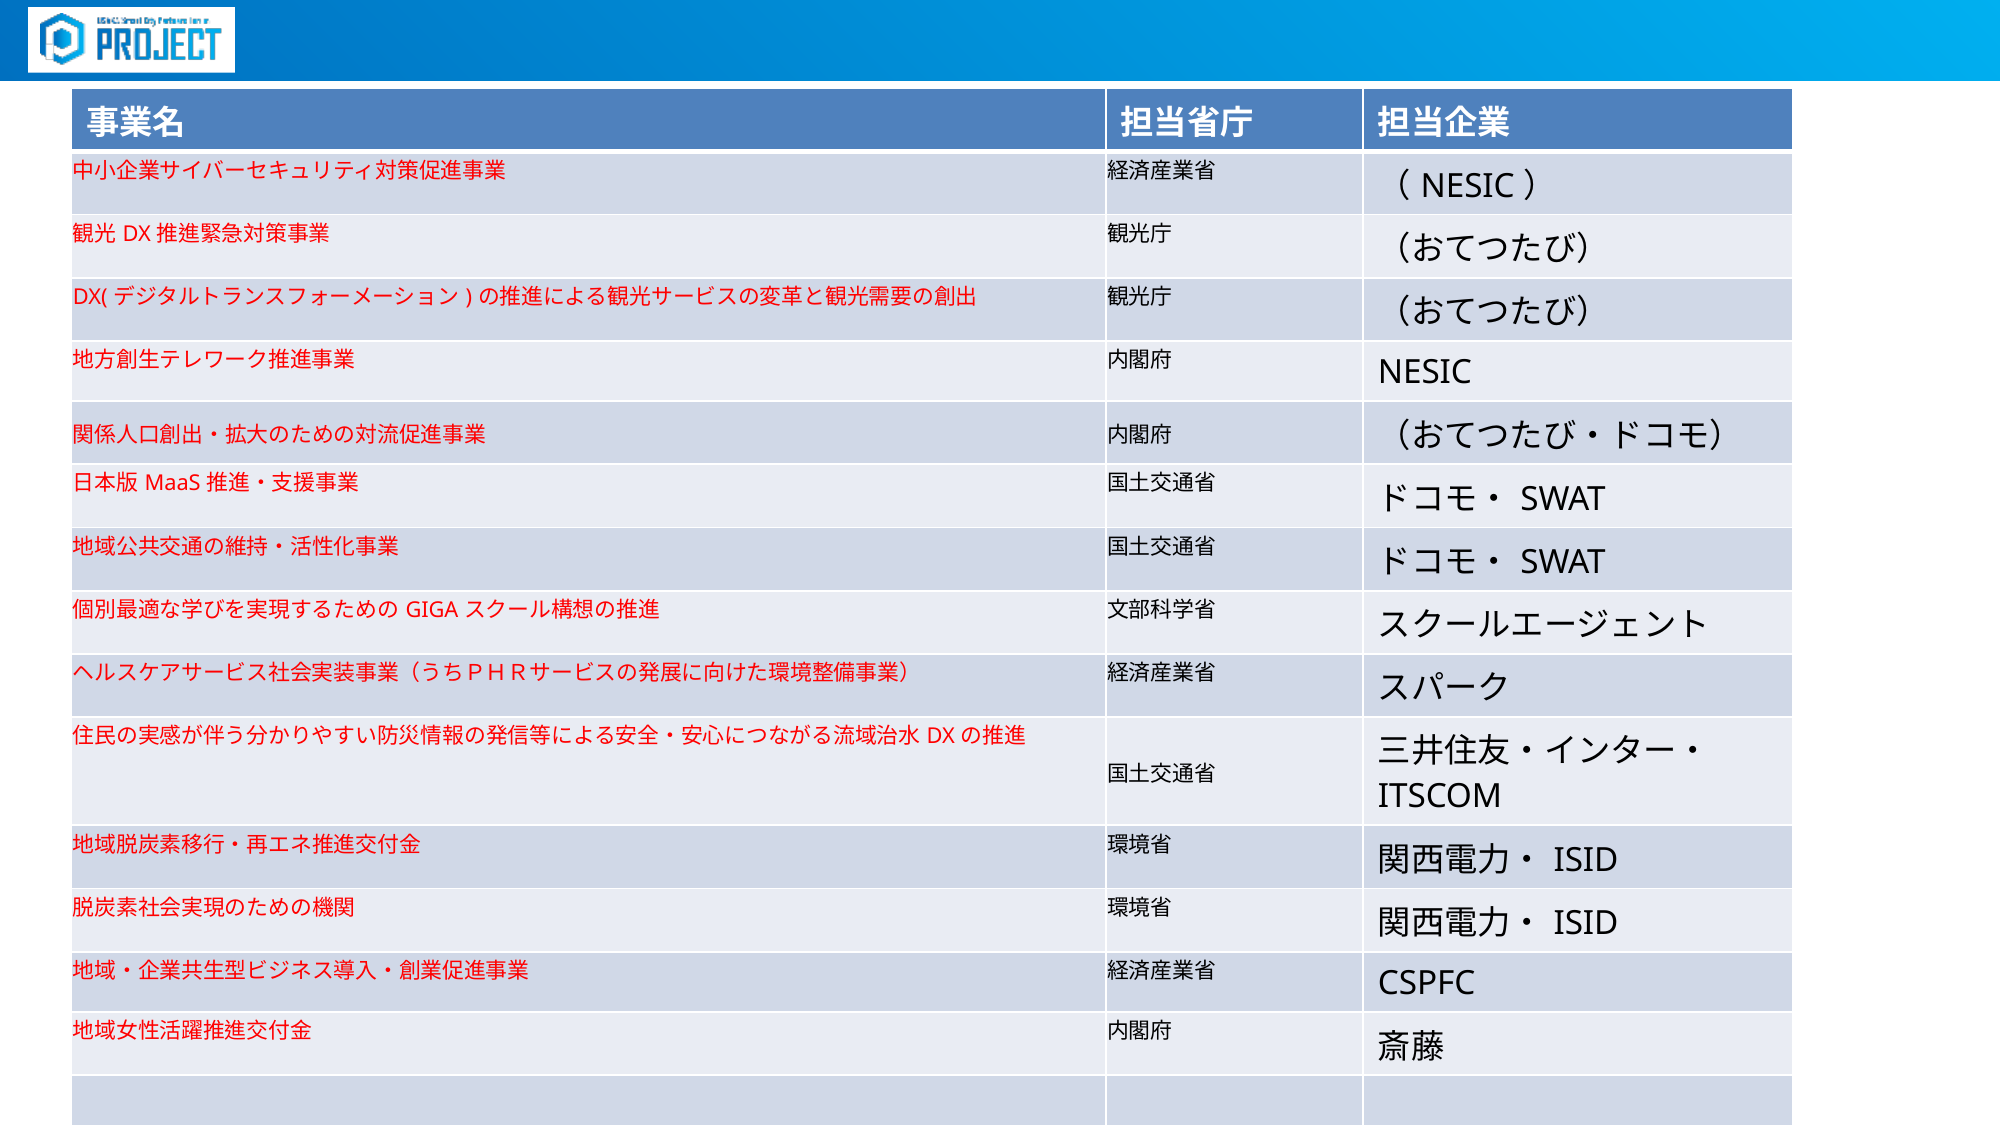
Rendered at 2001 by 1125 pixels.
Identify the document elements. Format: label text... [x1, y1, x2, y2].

table_cell 観光庁 [1107, 279, 1362, 340]
table_cell 内閣府 [1107, 1013, 1362, 1074]
table_header 事業名 [72, 89, 1105, 149]
picture [40, 13, 223, 71]
table_cell 地方創生テレワーク推進事業 [72, 342, 1105, 400]
table_cell 内閣府 [1107, 402, 1362, 463]
table_cell 日本版MaaS推進・支援事業 [72, 465, 1105, 527]
table_cell ドコモ・SWAT [1364, 465, 1792, 527]
table_cell （おてつたび） [1364, 279, 1792, 340]
table_cell 環境省 [1107, 889, 1362, 951]
table_cell 三井住友・インター・ITSCOM [1364, 718, 1792, 824]
table_cell スパーク [1364, 655, 1792, 716]
table_cell 斎藤 [1364, 1013, 1792, 1074]
table_cell （おてつたび・ドコモ） [1364, 402, 1792, 463]
table_cell 脱炭素社会実現のための機関 [72, 889, 1105, 951]
table_cell 地域公共交通の維持・活性化事業 [72, 528, 1105, 590]
table_cell DX(デジタルトランスフォーメーション)の推進による観光サービスの変革と観光需要の創出 [72, 279, 1105, 340]
table_cell 国土交通省 [1107, 465, 1362, 527]
table_cell 関西電力・ISID [1364, 889, 1792, 951]
table_cell 中小企業サイバーセキュリティ対策促進事業 [72, 154, 1105, 214]
table_cell 地域・企業共生型ビジネス導入・創業促進事業 [72, 953, 1105, 1011]
table_cell [72, 1076, 1105, 1125]
table_cell 環境省 [1107, 826, 1362, 888]
table_cell スクールエージェント [1364, 592, 1792, 653]
table_cell CSPFC [1364, 953, 1792, 1011]
table_cell 地域脱炭素移行・再エネ推進交付金 [72, 826, 1105, 888]
table_cell ドコモ・SWAT [1364, 528, 1792, 590]
table_cell 関係人口創出・拡大のための対流促進事業 [72, 402, 1105, 463]
table_cell 観光DX推進緊急対策事業 [72, 215, 1105, 277]
table_cell 国土交通省 [1107, 528, 1362, 590]
table_cell （NESIC） [1364, 154, 1792, 214]
table_cell 関西電力・ISID [1364, 826, 1792, 888]
table_cell 経済産業省 [1107, 655, 1362, 716]
table_cell （おてつたび） [1364, 215, 1792, 277]
table_cell 経済産業省 [1107, 953, 1362, 1011]
table_header 担当企業 [1364, 89, 1792, 149]
table_cell NESIC [1364, 342, 1792, 400]
table_cell 地域女性活躍推進交付金 [72, 1013, 1105, 1074]
table_cell [1364, 1076, 1792, 1125]
table_cell 観光庁 [1107, 215, 1362, 277]
table_cell 経済産業省 [1107, 154, 1362, 214]
table_cell 内閣府 [1107, 342, 1362, 400]
table_cell 住民の実感が伴う分かりやすい防災情報の発信等による安全・安心につながる流域治水DXの推進 [72, 718, 1105, 824]
table_cell 国土交通省 [1107, 718, 1362, 824]
table_header 担当省庁 [1107, 89, 1362, 149]
table_cell 個別最適な学びを実現するためのGIGAスクール構想の推進 [72, 592, 1105, 653]
table_cell [1107, 1076, 1362, 1125]
table_cell ヘルスケアサービス社会実装事業（うちＰＨＲサービスの発展に向けた環境整備事業） [72, 655, 1105, 716]
table_cell 文部科学省 [1107, 592, 1362, 653]
